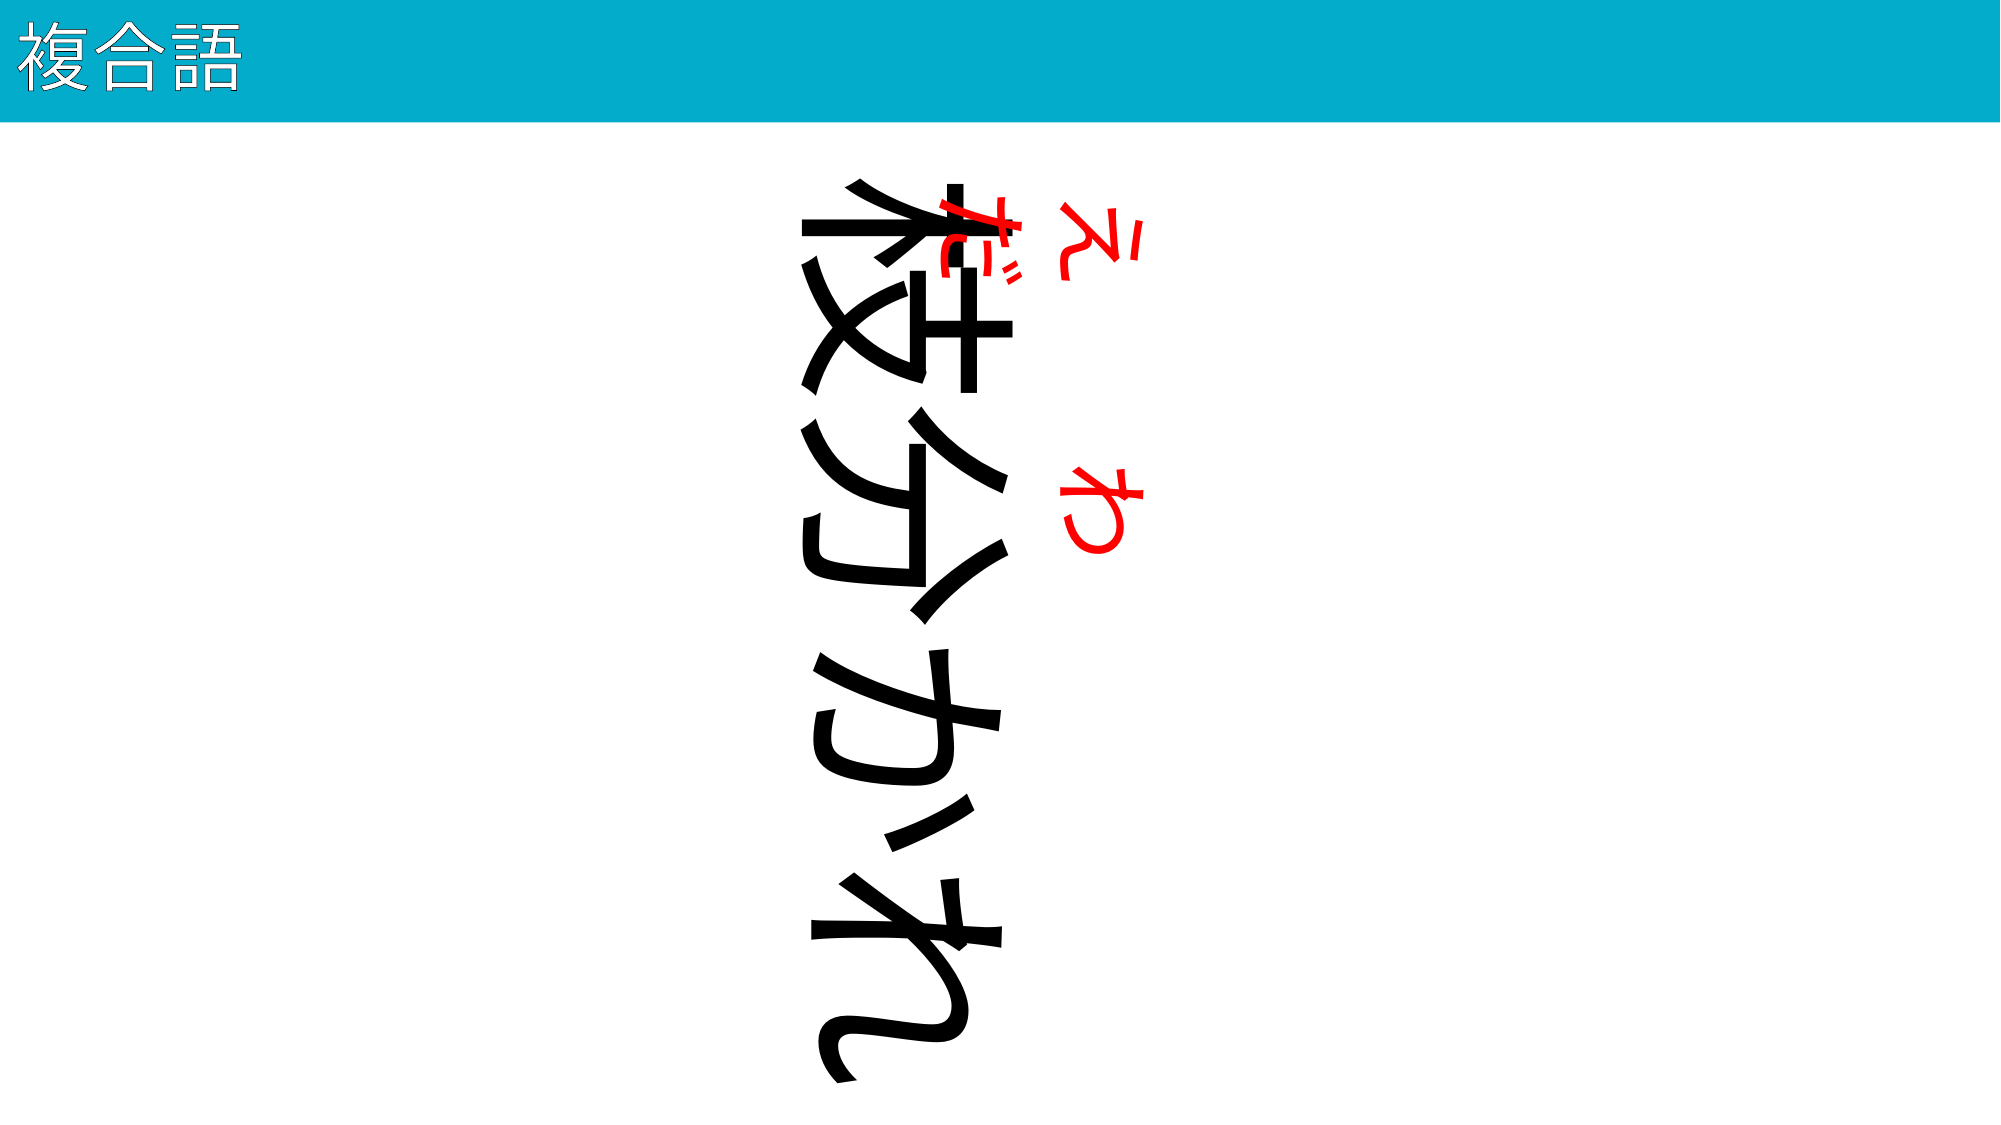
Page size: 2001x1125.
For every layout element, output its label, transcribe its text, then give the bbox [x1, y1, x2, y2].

text_box わ [1020, 446, 1172, 563]
text_box 枝分かれ [749, 157, 1058, 1125]
text_box えだ [1020, 176, 1172, 400]
title 複合語 [0, 0, 1712, 123]
slide_number 97 [1712, 0, 2000, 123]
